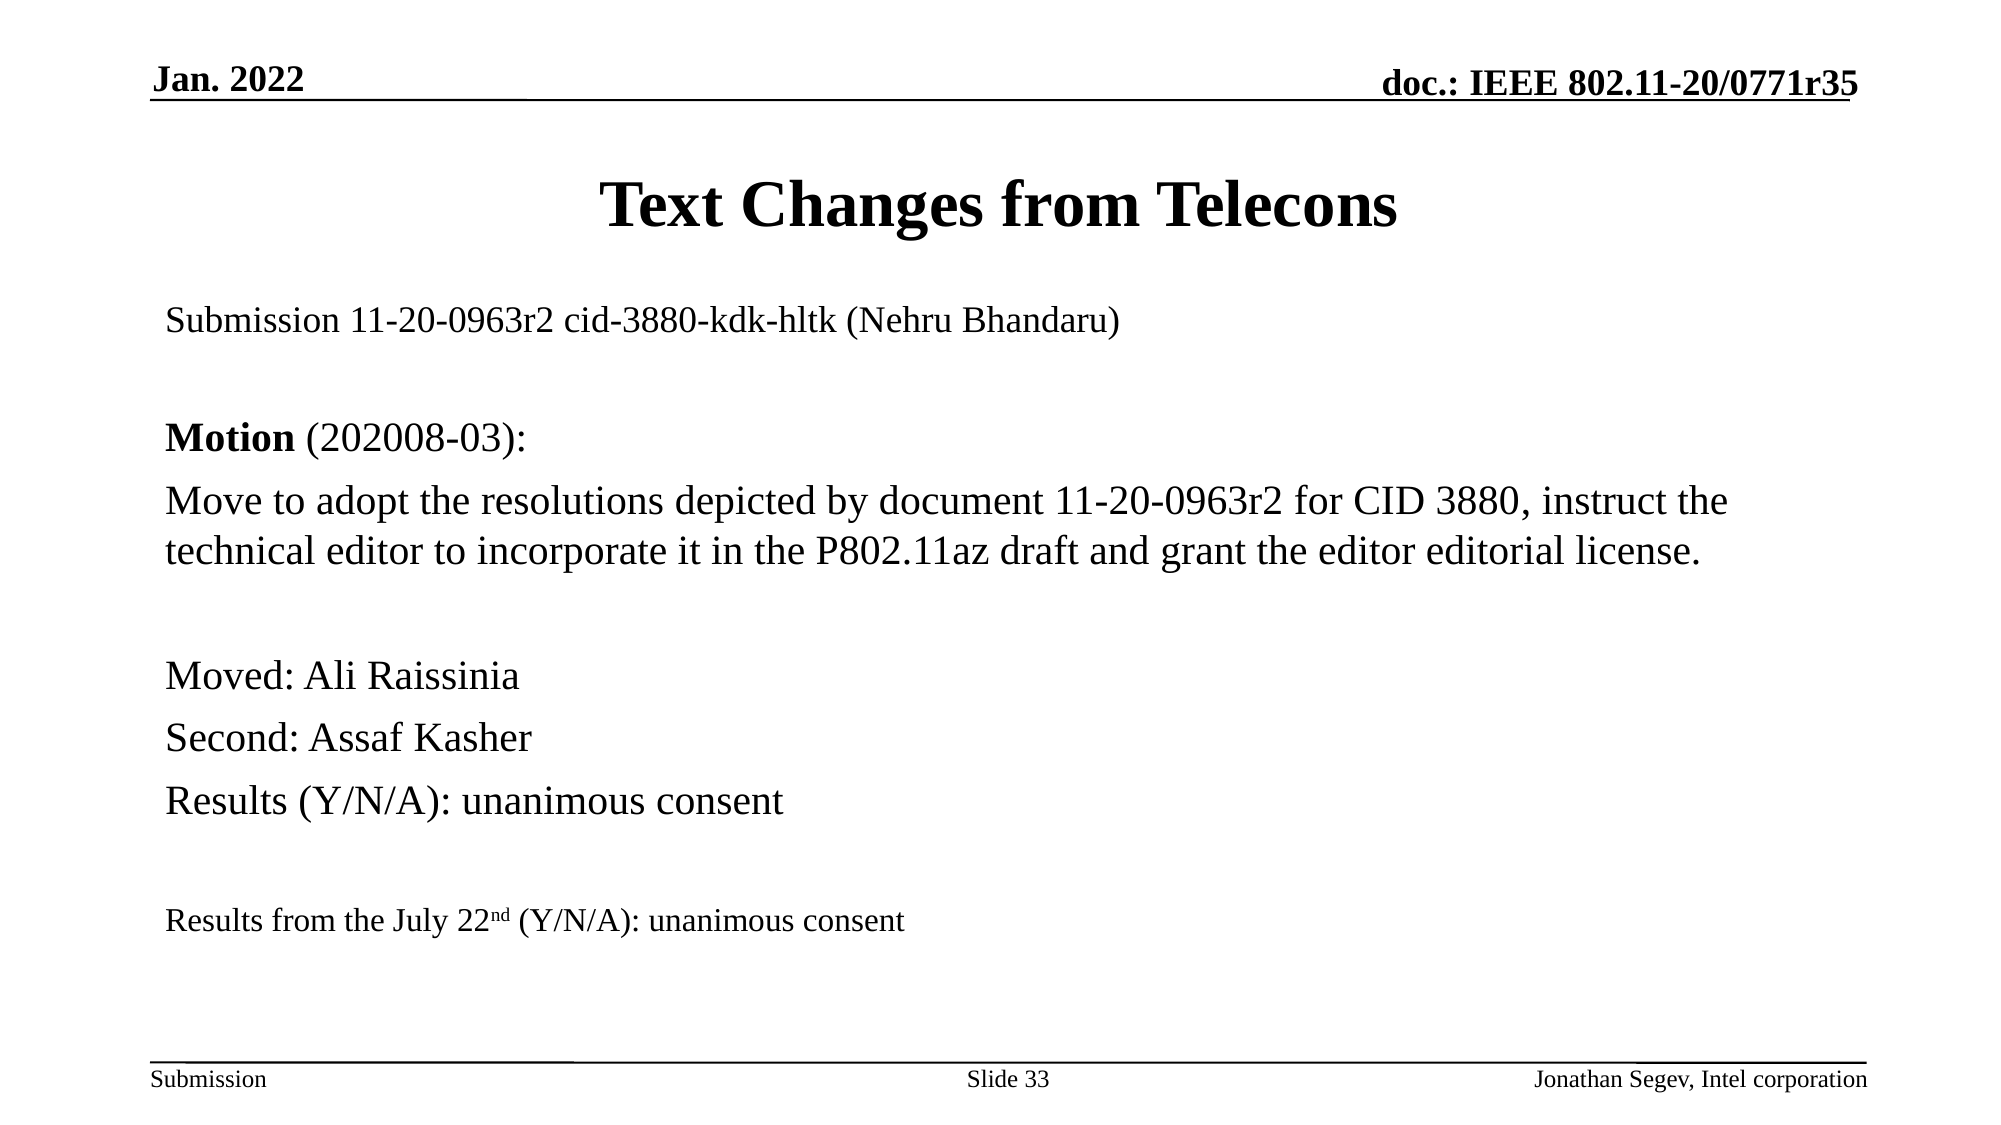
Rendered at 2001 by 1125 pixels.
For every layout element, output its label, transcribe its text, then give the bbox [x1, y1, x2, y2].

title Text Changes from Telecons [149, 112, 1850, 286]
footer Jonathan Segev, Intel corporation [1171, 1061, 1869, 1093]
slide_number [152, 54, 563, 100]
slide_number Slide 33 [950, 1061, 1067, 1123]
list Submission 11-20-0963r2 cid-3880-kdk-hltk (Nehru Bhandaru) Motion (202008-03): Move to adopt the resolutions depicted by document 11-20-0963r2 for CID 3880, instruct the technical editor to incorporate it in the P802.11az draft and grant the editor editorial license. Moved: Ali Raissinia Second: Assaf Kasher Results (Y/N/A): unanimous consent Results from the July 22nd (Y/N/A): unanimous consent [149, 286, 1850, 1000]
